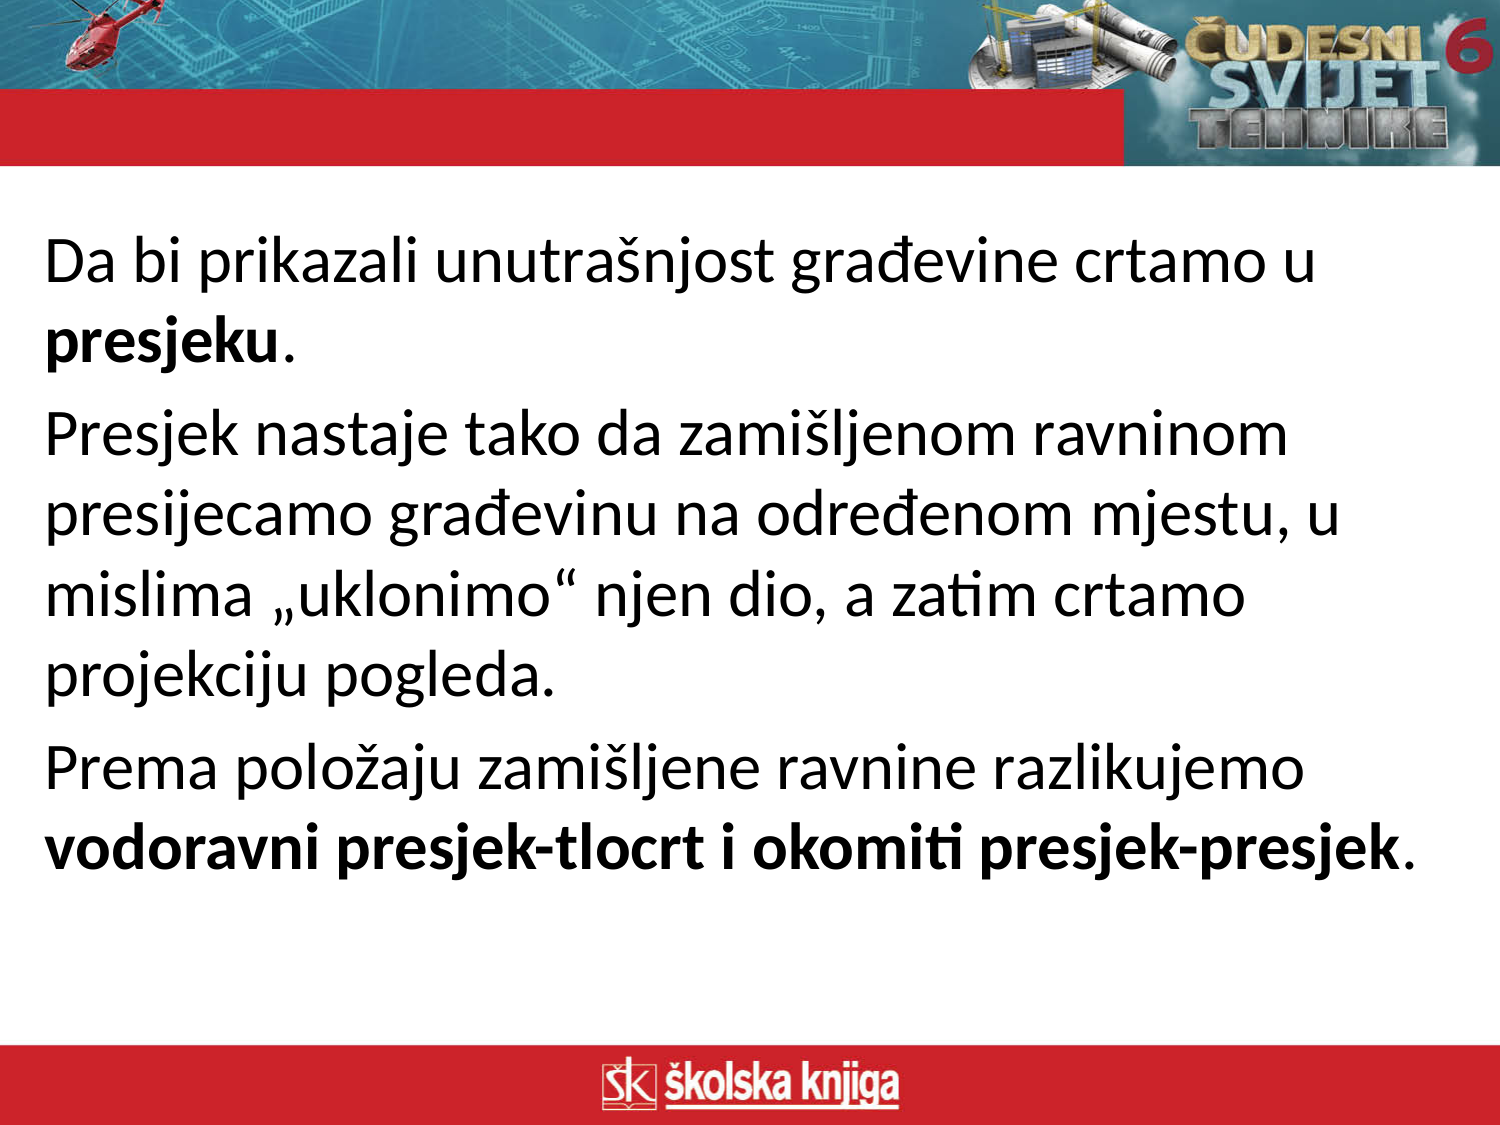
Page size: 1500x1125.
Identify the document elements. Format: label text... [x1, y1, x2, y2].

list Da bi prikazali unutrašnjost građevine crtamo u presjeku. Presjek nastaje tako da zamišljenom ravninom presijecamo građevinu na određenom mjestu, u mislima „uklonimo“ njen dio, a zatim crtamo projekciju pogleda. Prema položaju zamišljene ravnine razlikujemo vodoravni presjek-tlocrt i okomiti presjek-presjek. [29, 208, 1471, 1024]
picture [0, 0, 1500, 1125]
